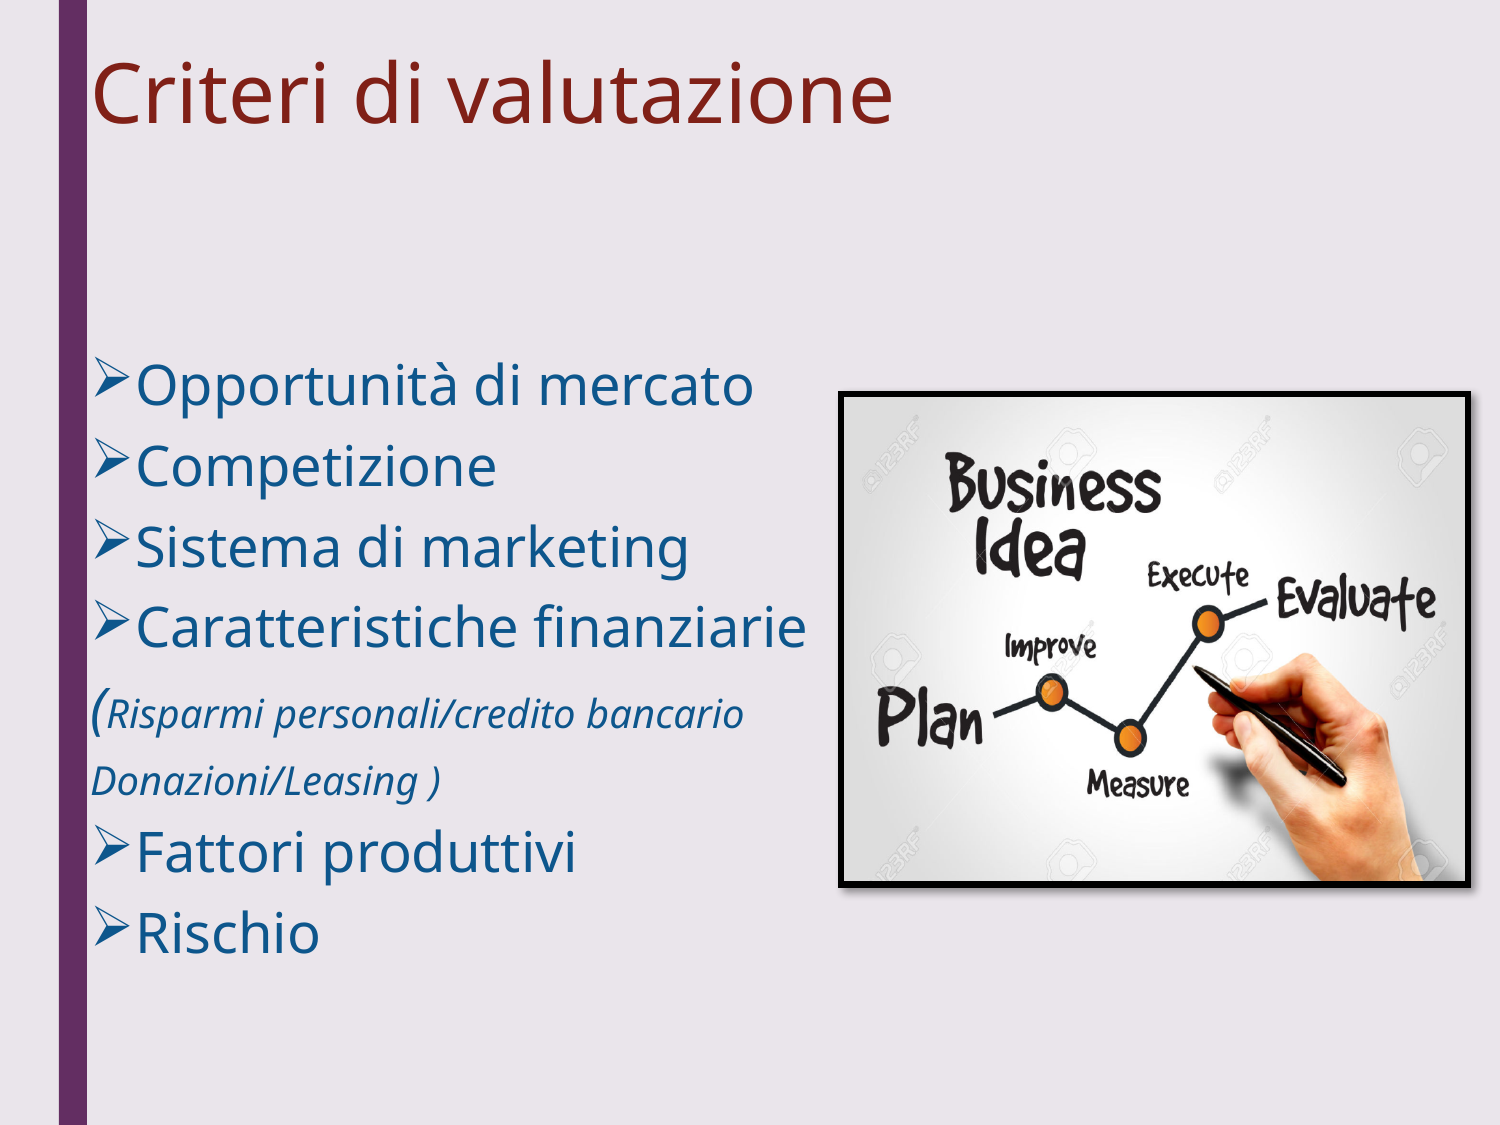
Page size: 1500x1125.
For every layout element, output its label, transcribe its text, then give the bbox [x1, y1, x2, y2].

list Opportunità di mercato Competizione Sistema di marketing Caratteristiche finanziarie (Risparmi personali/credito bancario Donazioni/Leasing ) Fattori produttivi Rischio [75, 262, 1176, 976]
picture [844, 397, 1466, 882]
title Criteri di valutazione [75, 45, 1425, 185]
